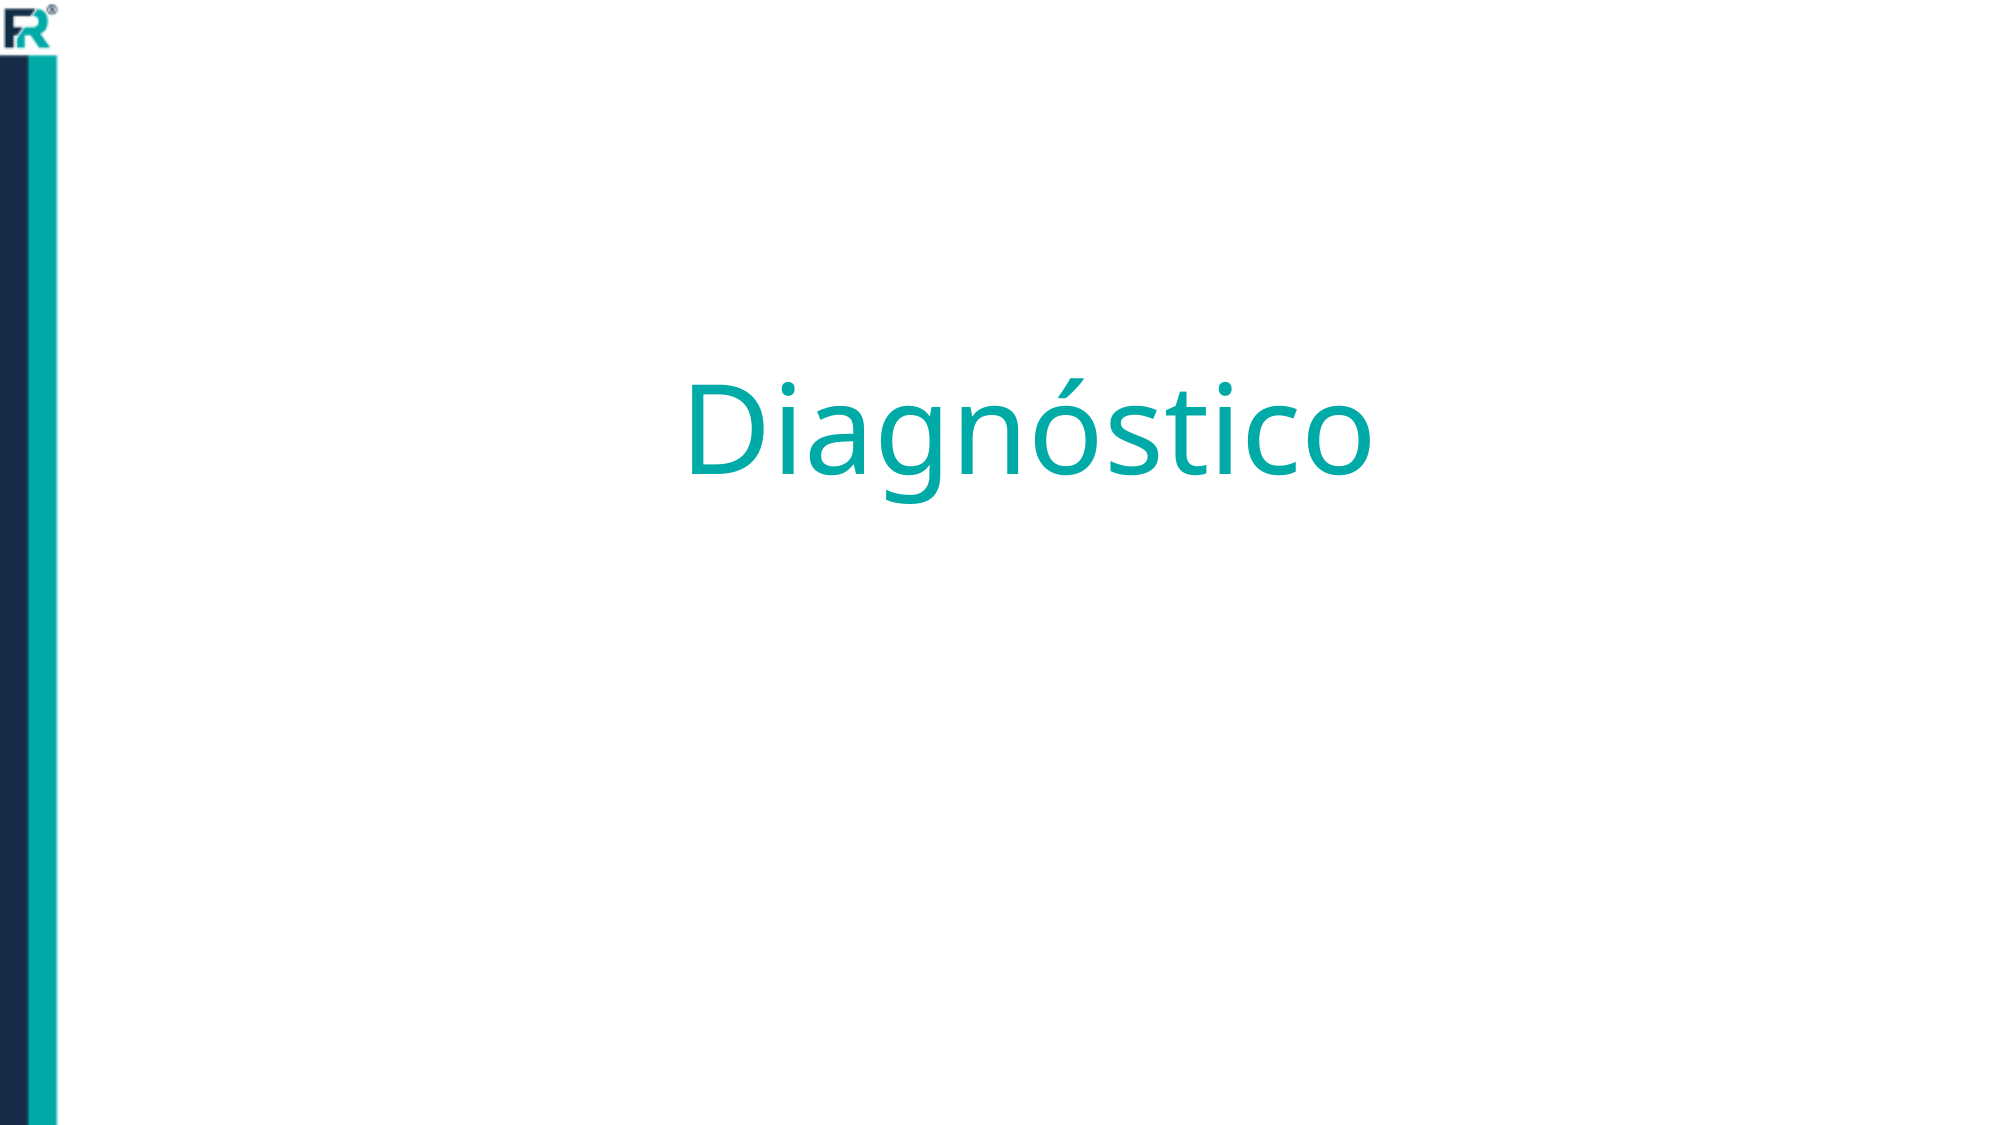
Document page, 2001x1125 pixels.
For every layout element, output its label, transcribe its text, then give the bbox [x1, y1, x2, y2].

picture [0, 0, 2001, 1125]
title Diagnóstico [58, 325, 2000, 543]
